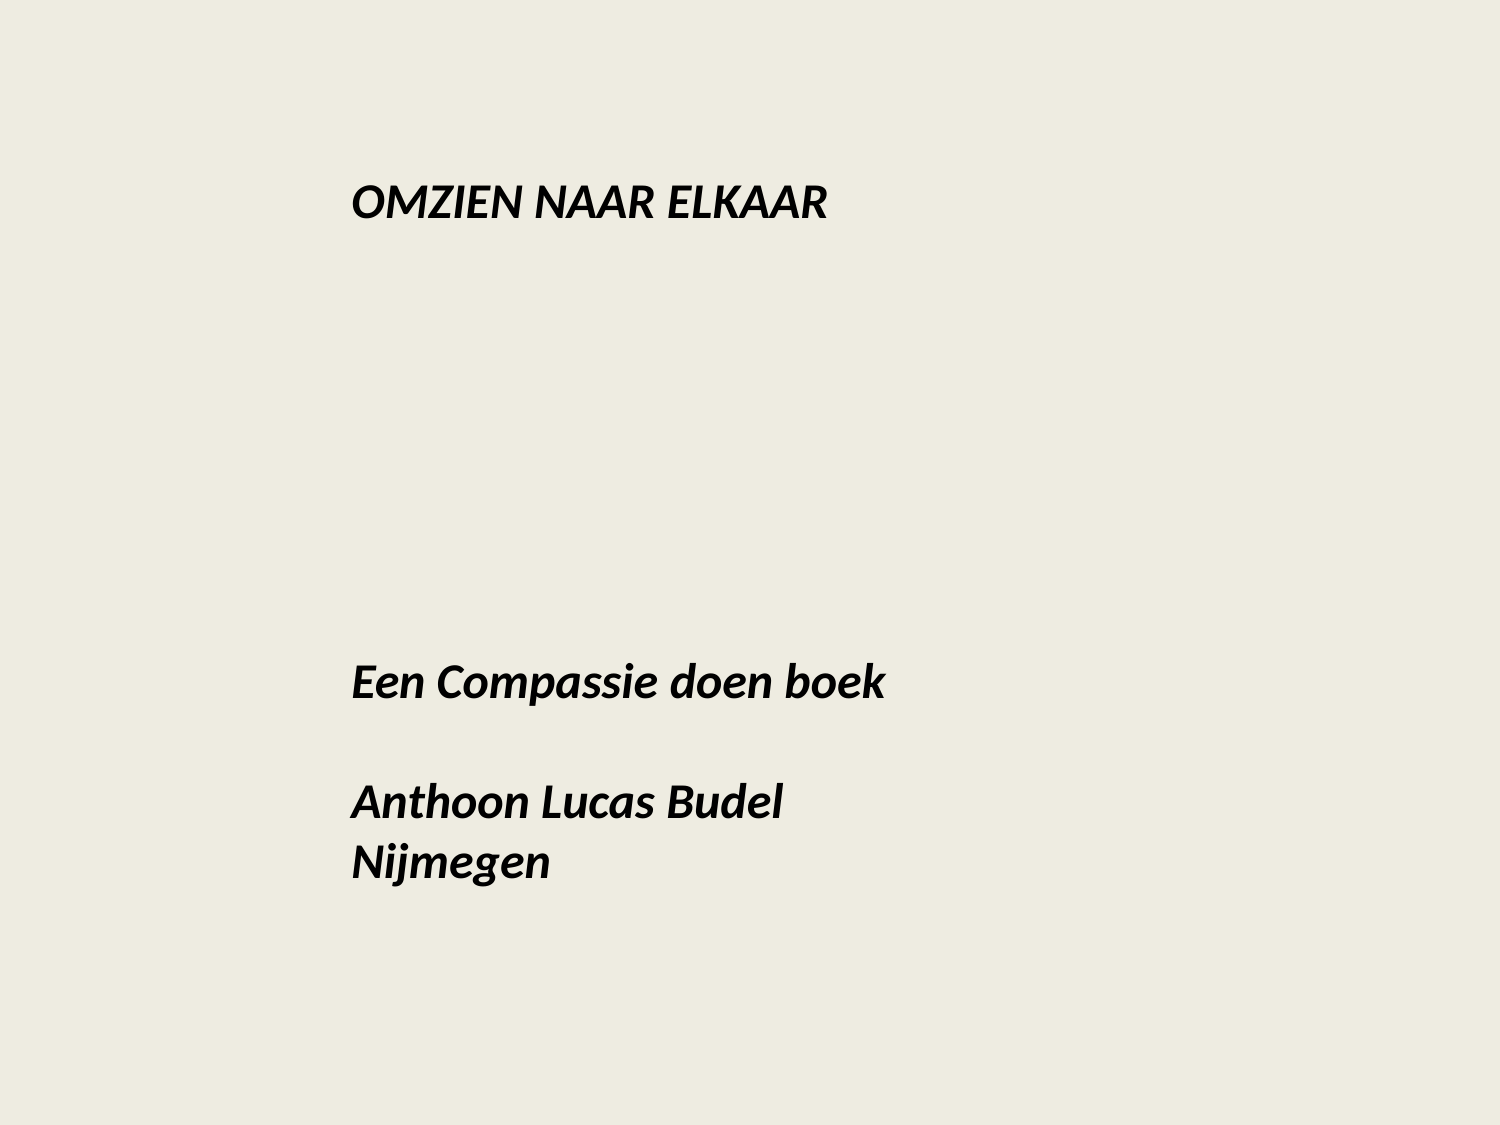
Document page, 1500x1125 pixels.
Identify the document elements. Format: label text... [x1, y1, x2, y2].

text_box OMZIEN NAAR ELKAAR Een Compassie doen boek Anthoon Lucas Budel Nijmegen [336, 160, 1152, 941]
